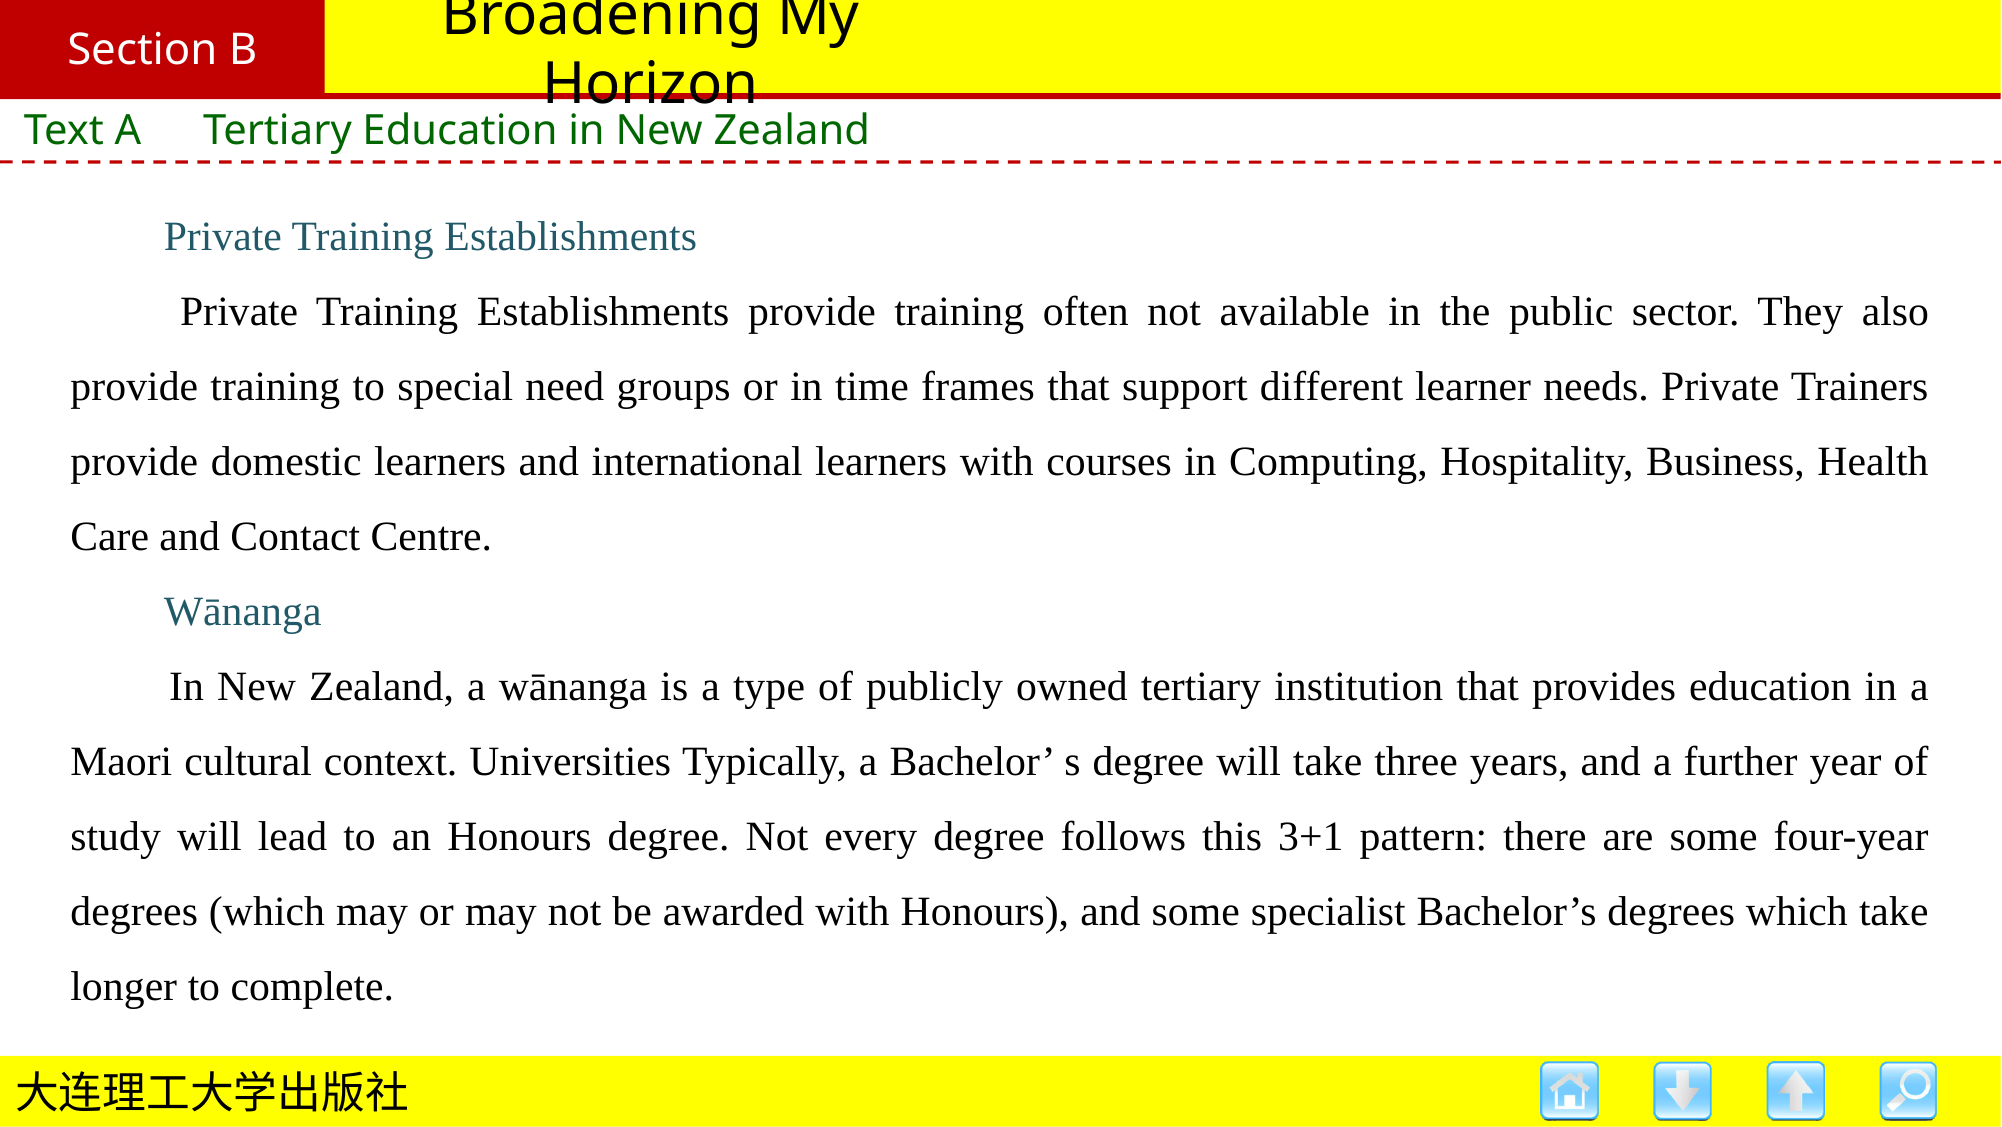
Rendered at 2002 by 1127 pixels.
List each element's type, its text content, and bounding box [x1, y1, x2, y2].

picture [1766, 1061, 1825, 1121]
text_box Text A Tertiary Education in New Zealand [9, 96, 886, 161]
title Broadening My Horizon [355, 1, 946, 91]
picture [1653, 1061, 1712, 1121]
text_box Section B [0, 0, 328, 98]
picture [1540, 1061, 1599, 1121]
picture [1879, 1061, 1937, 1121]
text_box Private Training Establishments Private Training Establishments provide training often not available in the public sector. They also provide training to special need groups or in time frames that support different learner needs. Private Trainers provide domestic learners and international learners with courses in Computing, Hospitality, Business, Health Care and Contact Centre. Wānanga In New Zealand, a wānanga is a type of publicly owned tertiary institution that provides education in a Maori cultural context. Universities Typically, a Bachelor’ s degree will take three years, and a further year of study will lead to an Honours degree. Not every degree follows this 3+1 pattern: there are some four-year degrees (which may or may not be awarded with Honours), and some specialist Bachelor’s degrees which take longer to complete. [55, 176, 1946, 1017]
